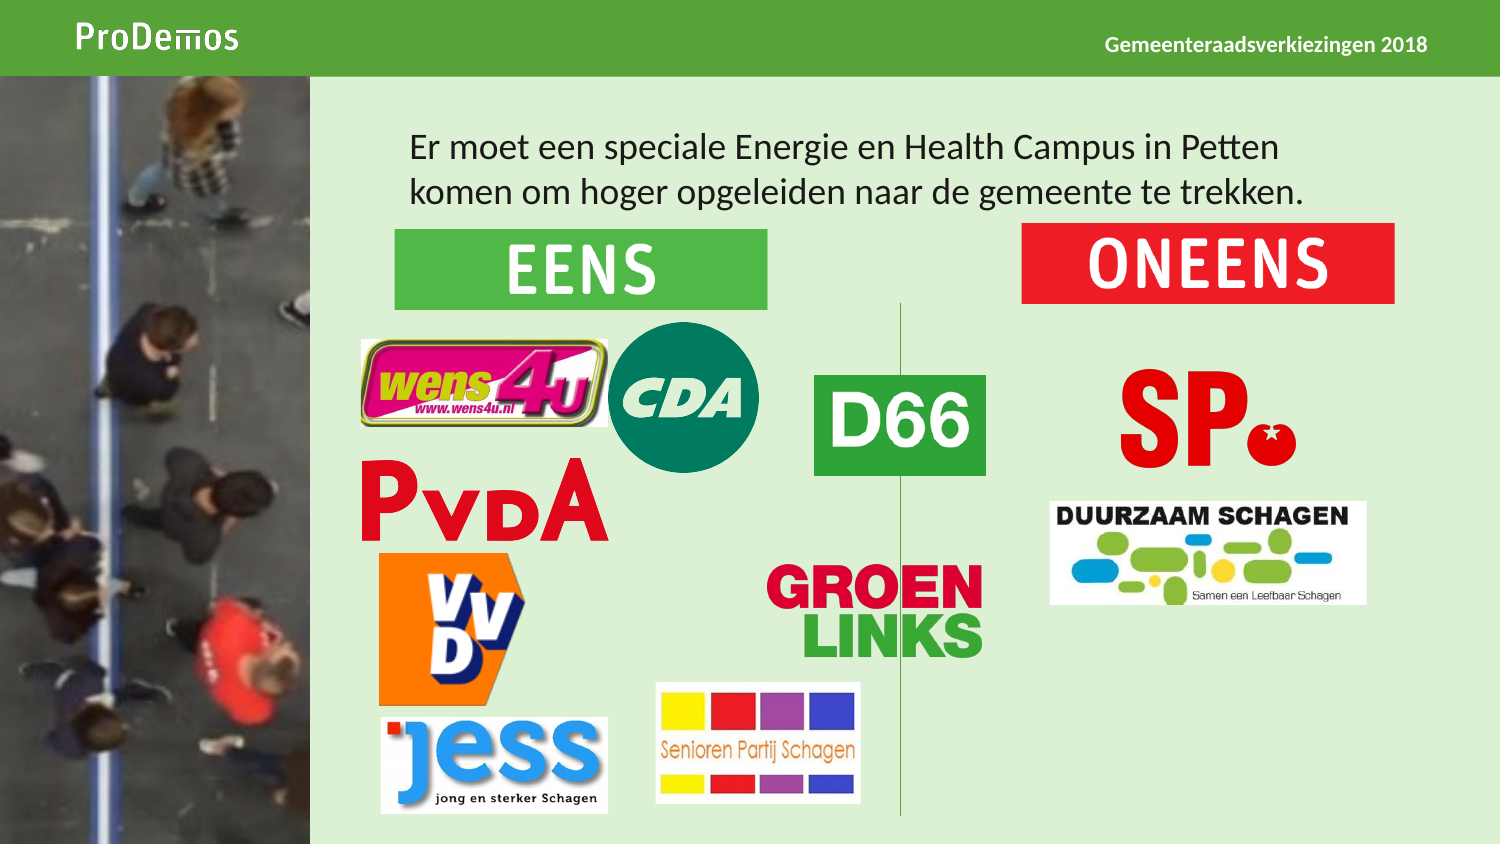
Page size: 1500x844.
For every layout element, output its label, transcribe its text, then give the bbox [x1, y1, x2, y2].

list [362, 458, 609, 541]
picture [394, 229, 768, 310]
picture [360, 322, 759, 473]
picture [0, 5, 310, 844]
picture [814, 375, 986, 476]
picture [380, 717, 609, 814]
picture [655, 682, 861, 804]
picture [1021, 223, 1395, 304]
text_box Er moet een speciale Energie en Health Campus in Petten komen om hoger opgeleiden naar de gemeente te trekken. [394, 114, 1395, 220]
picture [379, 553, 526, 706]
picture [767, 564, 982, 658]
picture [1121, 369, 1296, 468]
picture [1049, 501, 1367, 605]
footer Gemeenteraadsverkiezingen 2018 [372, 31, 1429, 83]
